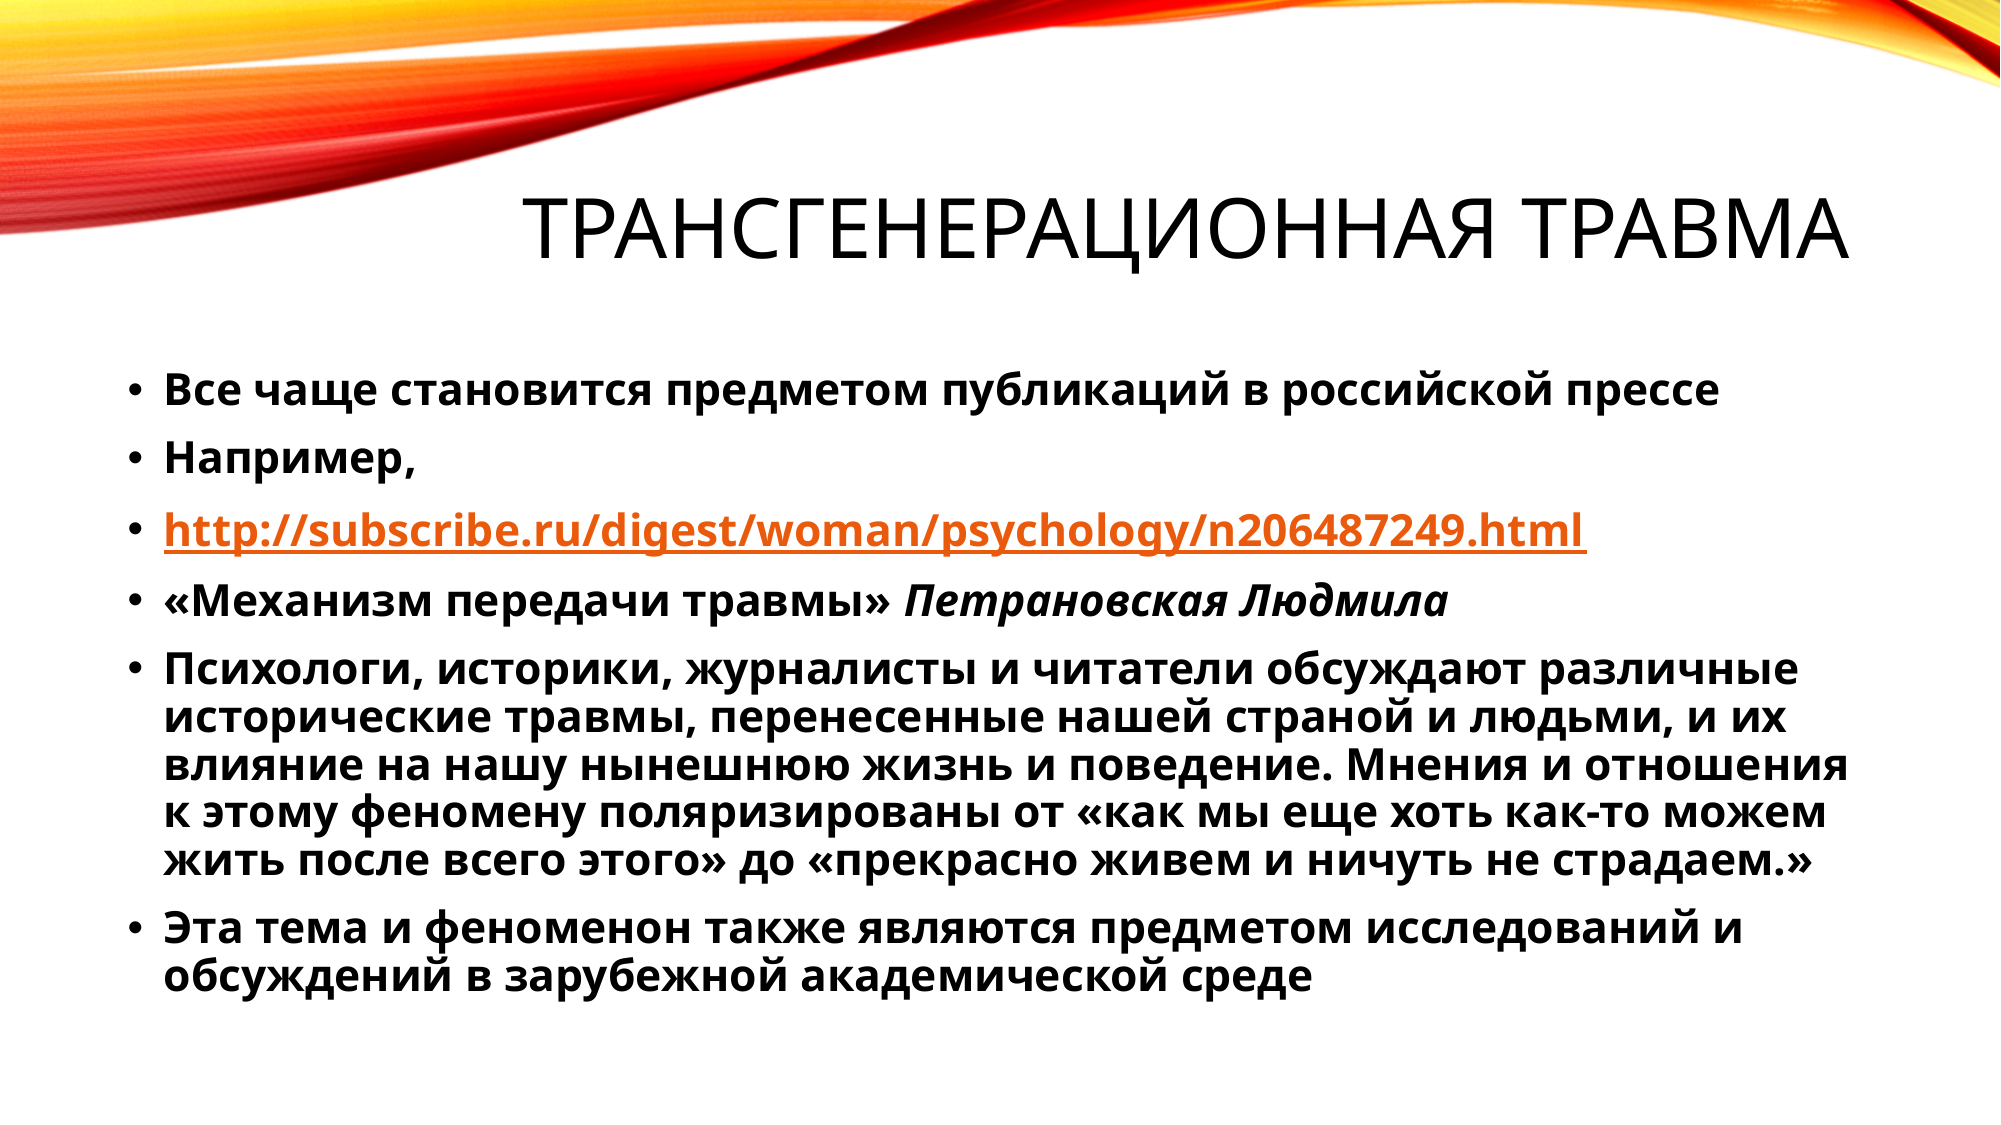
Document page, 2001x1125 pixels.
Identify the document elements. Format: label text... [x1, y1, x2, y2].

picture [0, 0, 2000, 237]
title Трансгенерационная травма [474, 125, 1888, 338]
list Все чаще становится предметом публикаций в российской прессе Например, http://subscribe.ru/digest/woman/psychology/n206487249.html «Механизм передачи травмы» Петрановская Людмила Психологи, историки, журналисты и читатели обсуждают различные исторические травмы, перенесенные нашей страной и людьми, и их влияние на нашу нынешнюю жизнь и поведение. Мнения и отношения к этому феномену поляризированы от «как мы еще хоть как-то можем жить после всего этого» до «прекрасно живем и ничуть не страдаем.» Эта тема и феноменон также являются предметом исследований и обсуждений в зарубежной академической среде [112, 360, 1888, 1021]
